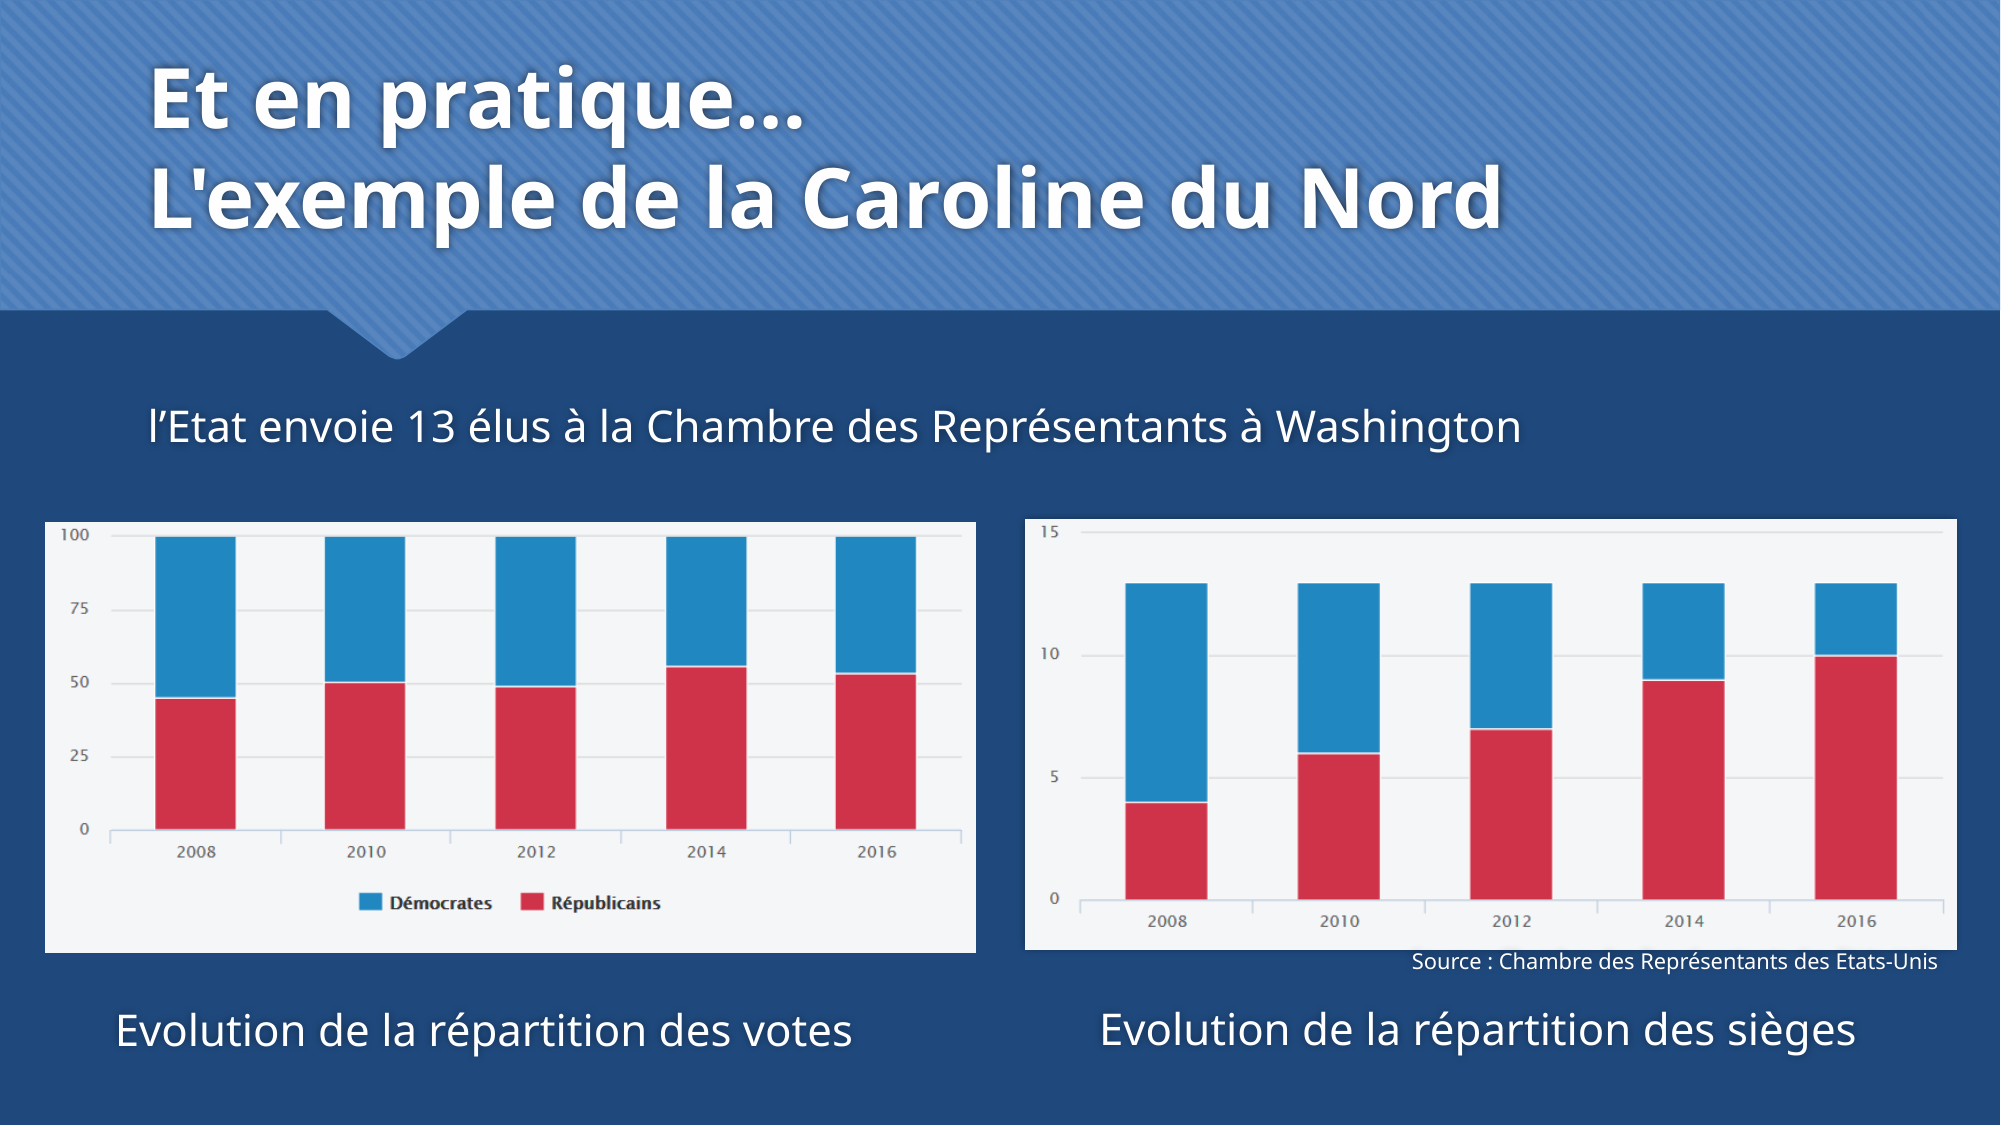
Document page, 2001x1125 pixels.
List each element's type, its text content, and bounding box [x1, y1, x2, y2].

text_box Evolution de la répartition des votes [100, 962, 907, 1095]
text_box Evolution de la répartition des sièges [1084, 962, 1891, 1094]
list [1025, 519, 1957, 951]
text_box Source : Chambre des Représentants des Etats-Unis [1396, 928, 1982, 994]
picture [44, 522, 976, 954]
title Et en pratique… L'exemple de la Caroline du Nord [132, 93, 1868, 253]
text_box l’Etat envoie 13 élus à la Chambre des Représentants à Washington [132, 359, 1937, 491]
